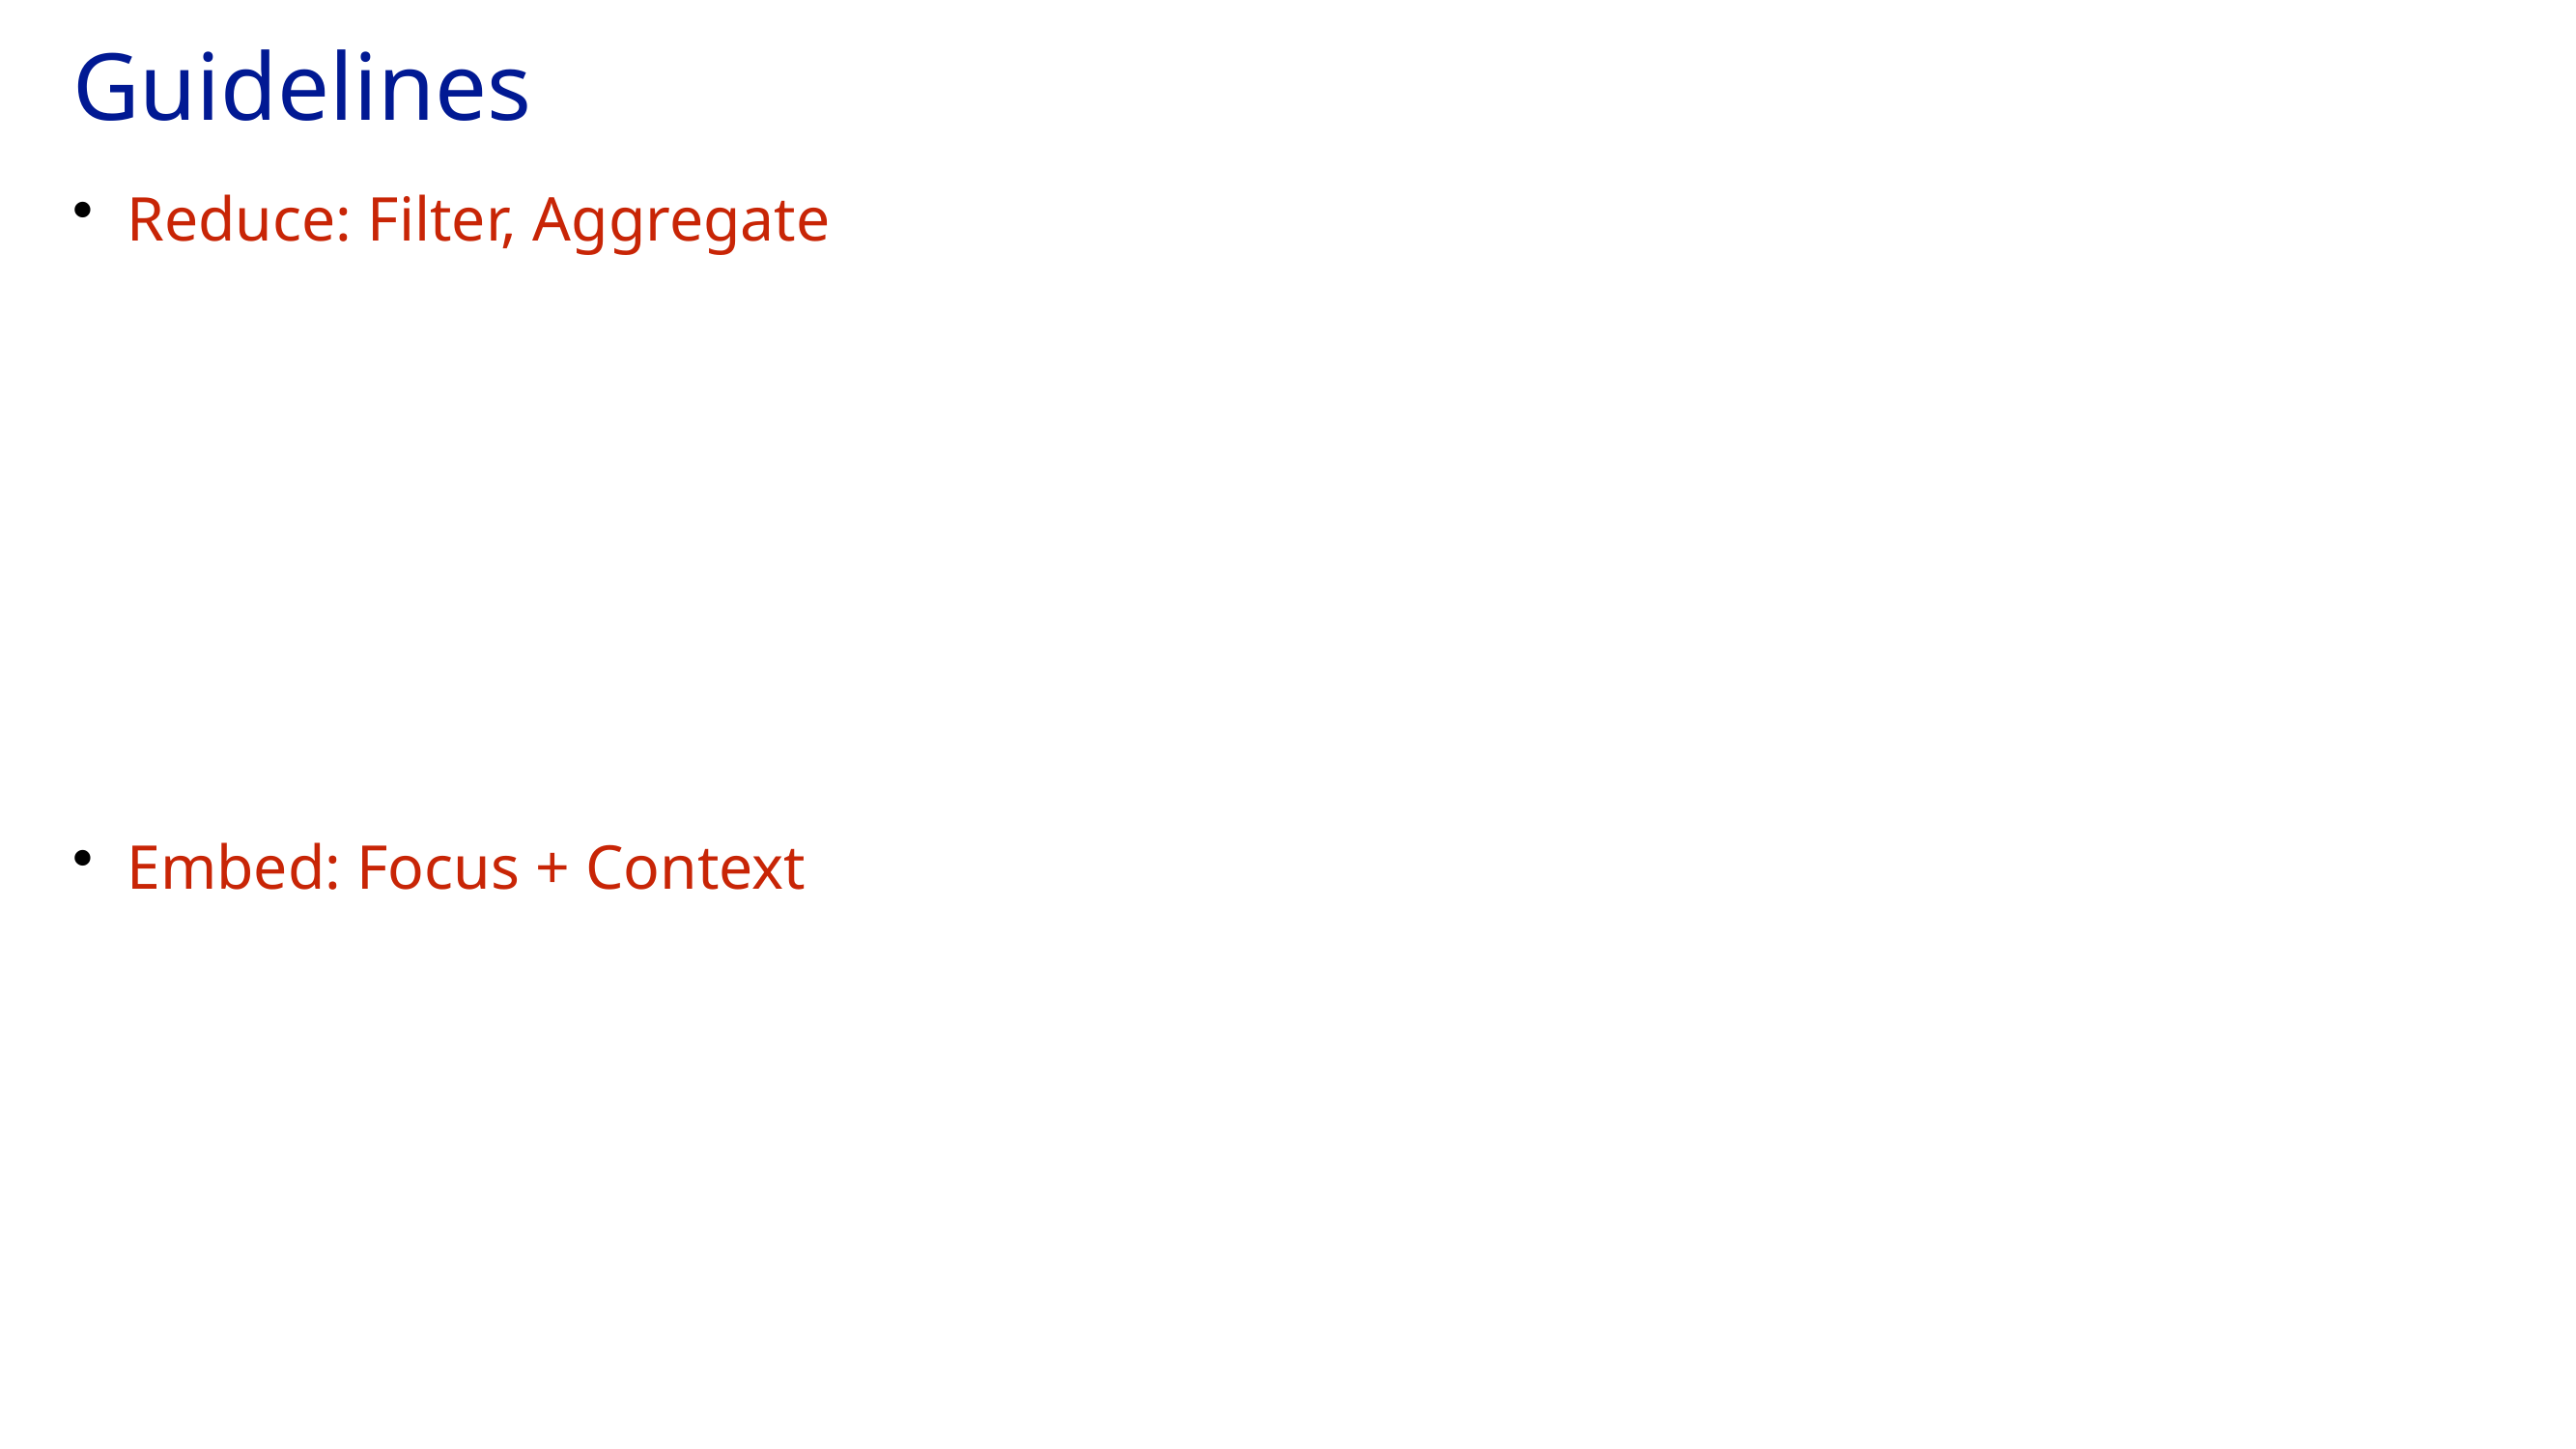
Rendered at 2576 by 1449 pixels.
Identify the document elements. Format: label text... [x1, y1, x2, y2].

list Reduce: Filter, Aggregate Embed: Focus + Context [66, 174, 2576, 1449]
title Guidelines [66, 0, 2576, 168]
